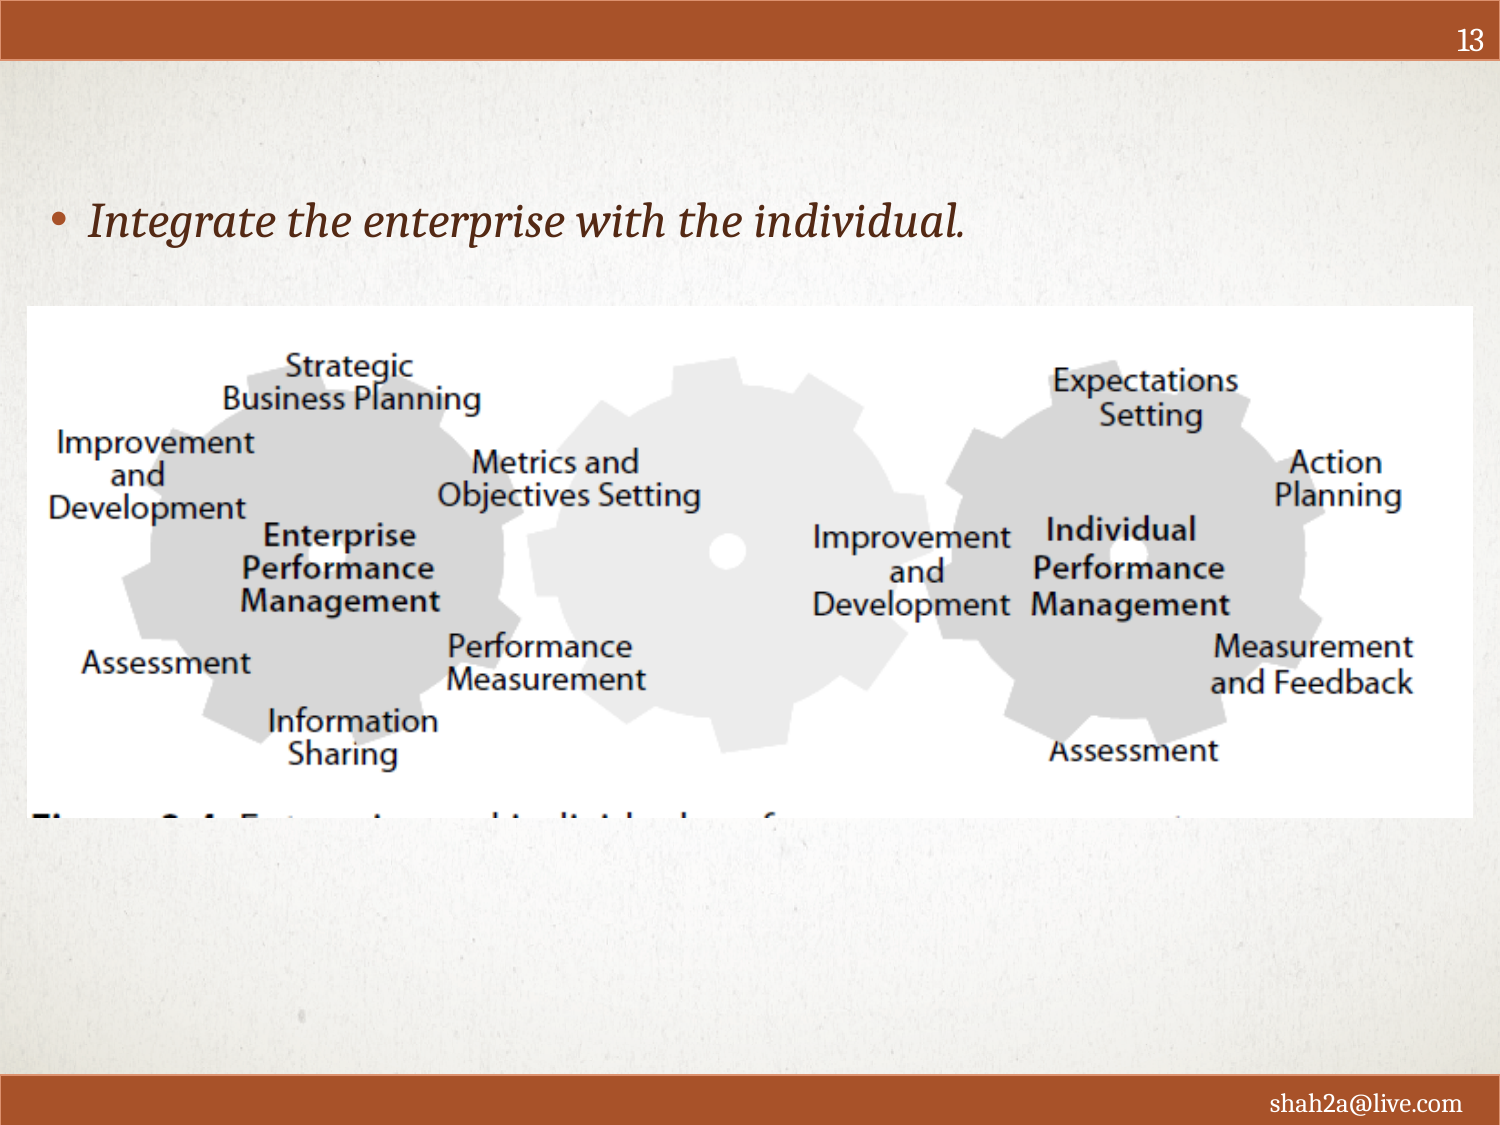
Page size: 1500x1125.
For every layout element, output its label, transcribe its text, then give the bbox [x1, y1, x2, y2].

picture [0, 61, 1500, 1074]
slide_number 13 [1412, 0, 1500, 76]
list Integrate the enterprise with the individual. [27, 186, 1475, 1069]
